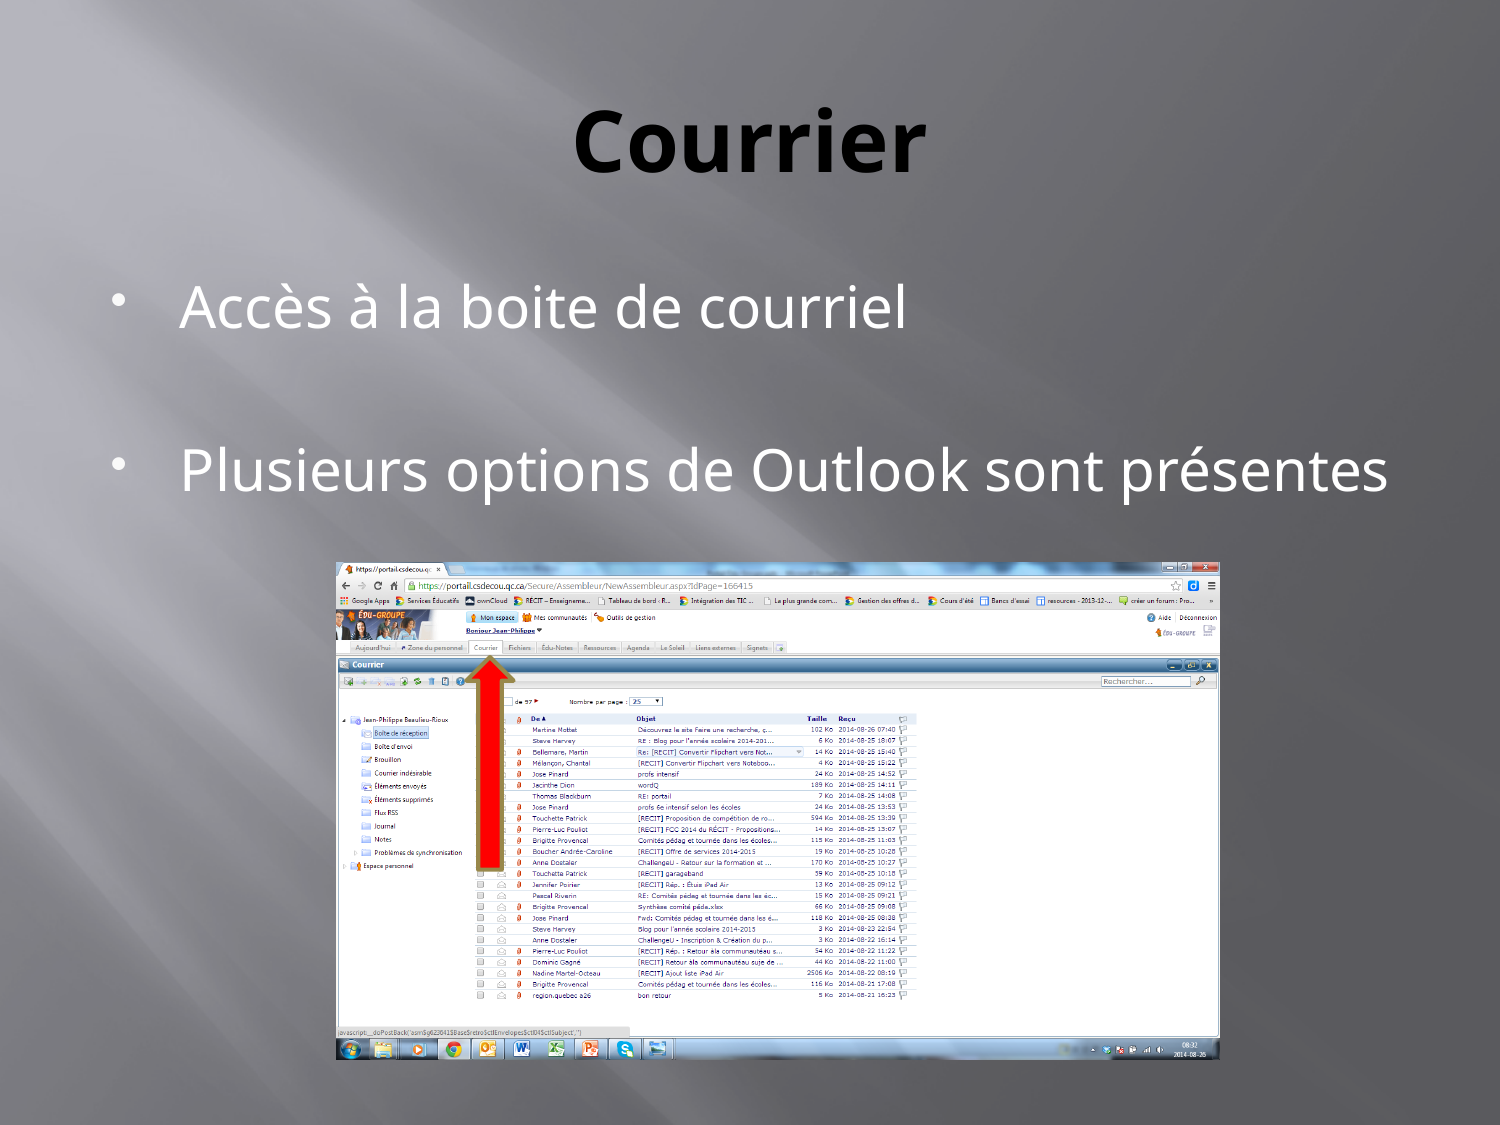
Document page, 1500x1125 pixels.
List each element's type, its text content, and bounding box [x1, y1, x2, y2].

title Courrier [75, 45, 1425, 233]
list Accès à la boite de courriel Plusieurs options de Outlook sont présentes [75, 262, 1425, 1035]
picture [336, 562, 1220, 1060]
